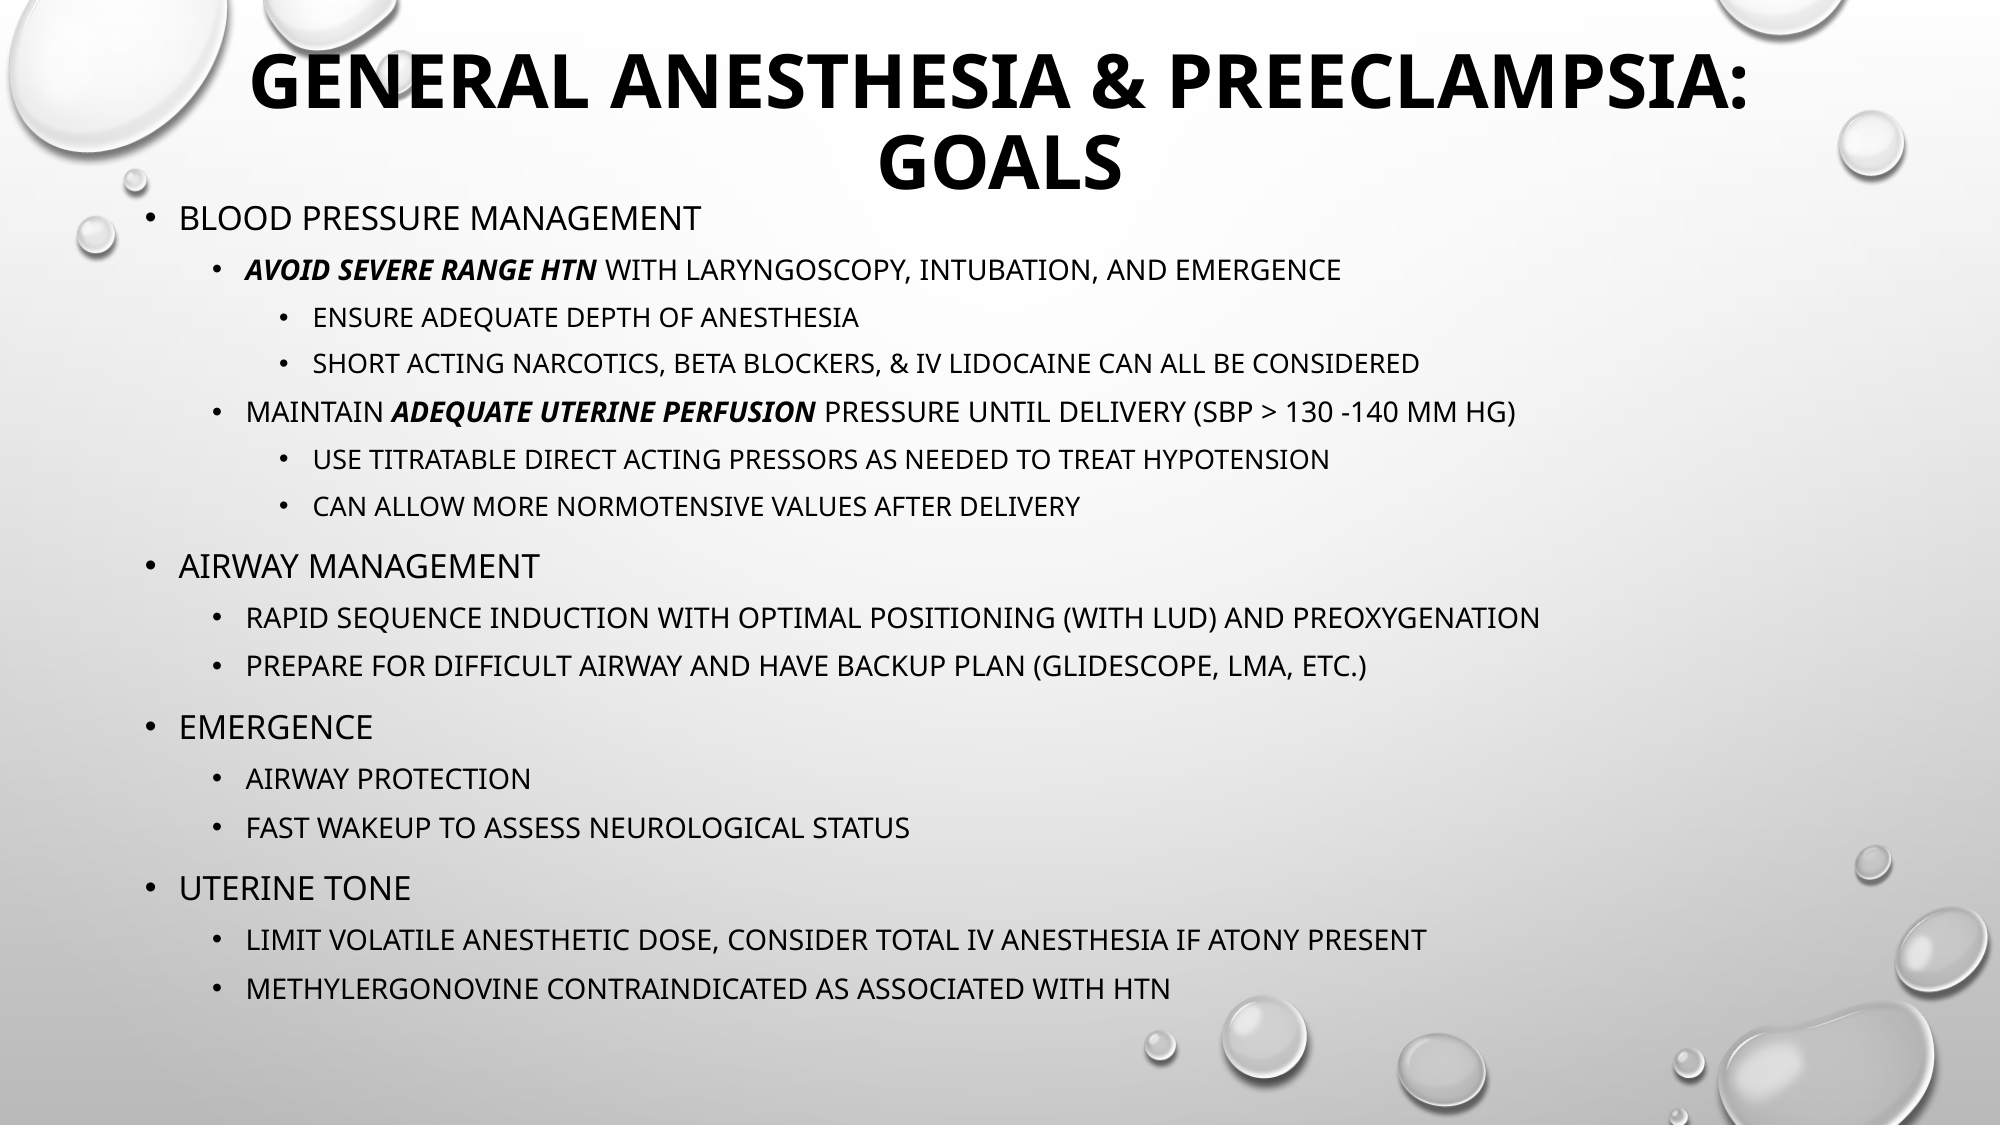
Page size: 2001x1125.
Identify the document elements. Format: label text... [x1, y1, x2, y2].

picture [0, 0, 2000, 1125]
title General anesthesia & preeclampsia: goals [149, 25, 1851, 182]
list blood pressure management Avoid severe range htn with laryngoscopy, intubation, and emergence Ensure adequate depth of anesthesia Short acting narcotics, beta blockers, & iv lidocaine can all be considered Maintain adequate uterine perfusion pressure until delivery (sbp > 130 -140 mm hg) Use titratable direct acting pressors as needed to treat hypotension Can allow more normotensive values after delivery Airway management Rapid sequence induction with optimal positioning (with lud) and preoxygenation Prepare for difficult airway and have backup plan (glidescope, lma, etc.) Emergence Airway protection Fast wakeup to assess neurological status Uterine tone Limit volatile anesthetic dose, consider total iv anesthesia if atony present Methylergonovine contraindicated as associated with htn [130, 182, 1934, 1018]
